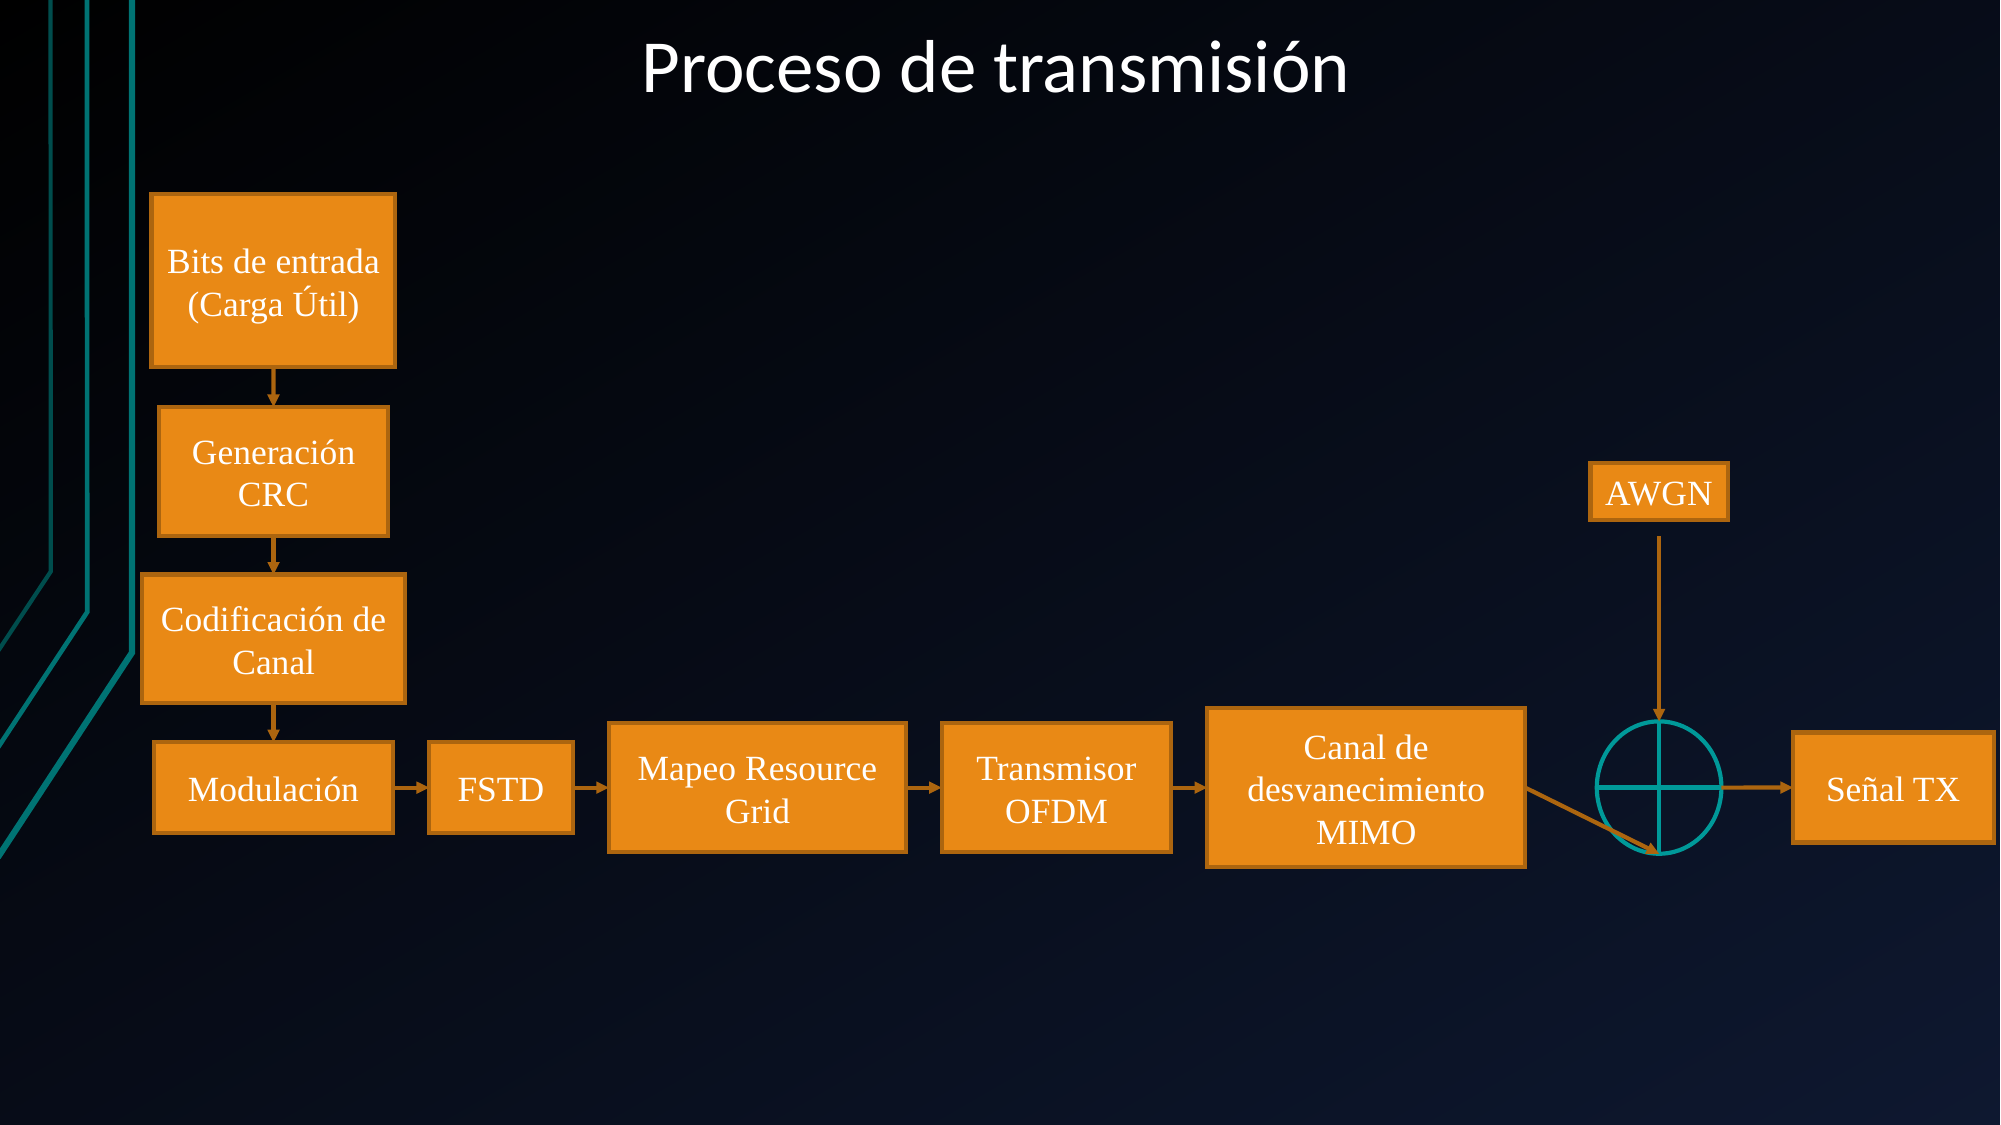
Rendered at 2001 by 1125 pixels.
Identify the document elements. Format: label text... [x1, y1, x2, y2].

text_box Transmisor OFDM [940, 721, 1173, 854]
text_box [1594, 719, 1724, 856]
text_box Mapeo Resource Grid [607, 721, 908, 854]
text_box FSTD [427, 740, 575, 835]
text_box Modulación [152, 740, 395, 835]
text_box AWGN [1588, 461, 1730, 522]
text_box Proceso de transmisión [621, 0, 1378, 120]
text_box Canal de desvanecimiento MIMO [1205, 706, 1527, 869]
text_box Bits de entrada (Carga Útil) [149, 192, 397, 369]
text_box Codificación de Canal [140, 572, 407, 705]
text_box Señal TX [1791, 730, 1996, 845]
text_box Generación CRC [157, 405, 390, 538]
